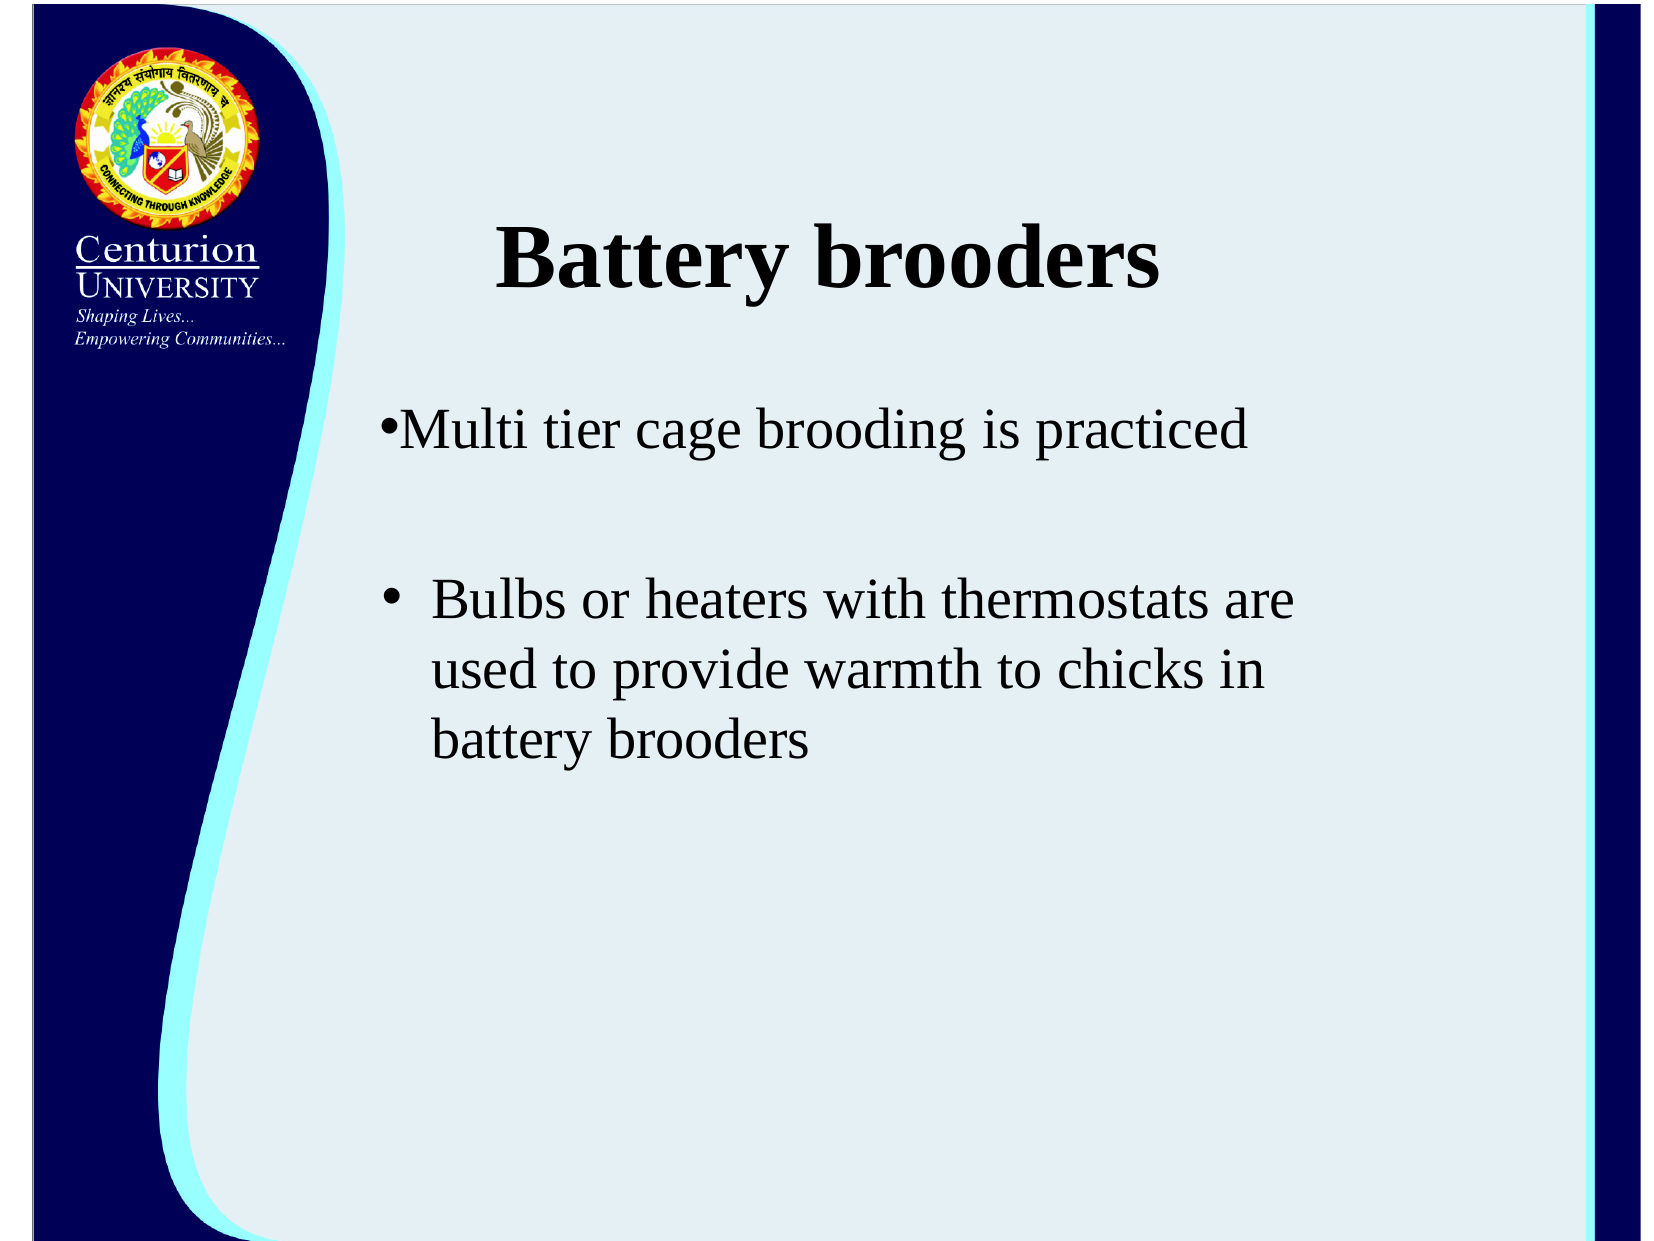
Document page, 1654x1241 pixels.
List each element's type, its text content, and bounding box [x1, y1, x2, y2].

text_box Multi tier cage brooding is practiced Bulbs or heaters with thermostats are used to provide warmth to chicks in battery brooders [379, 387, 1347, 771]
title Battery brooders [462, 145, 1194, 356]
picture [32, 4, 1641, 1241]
